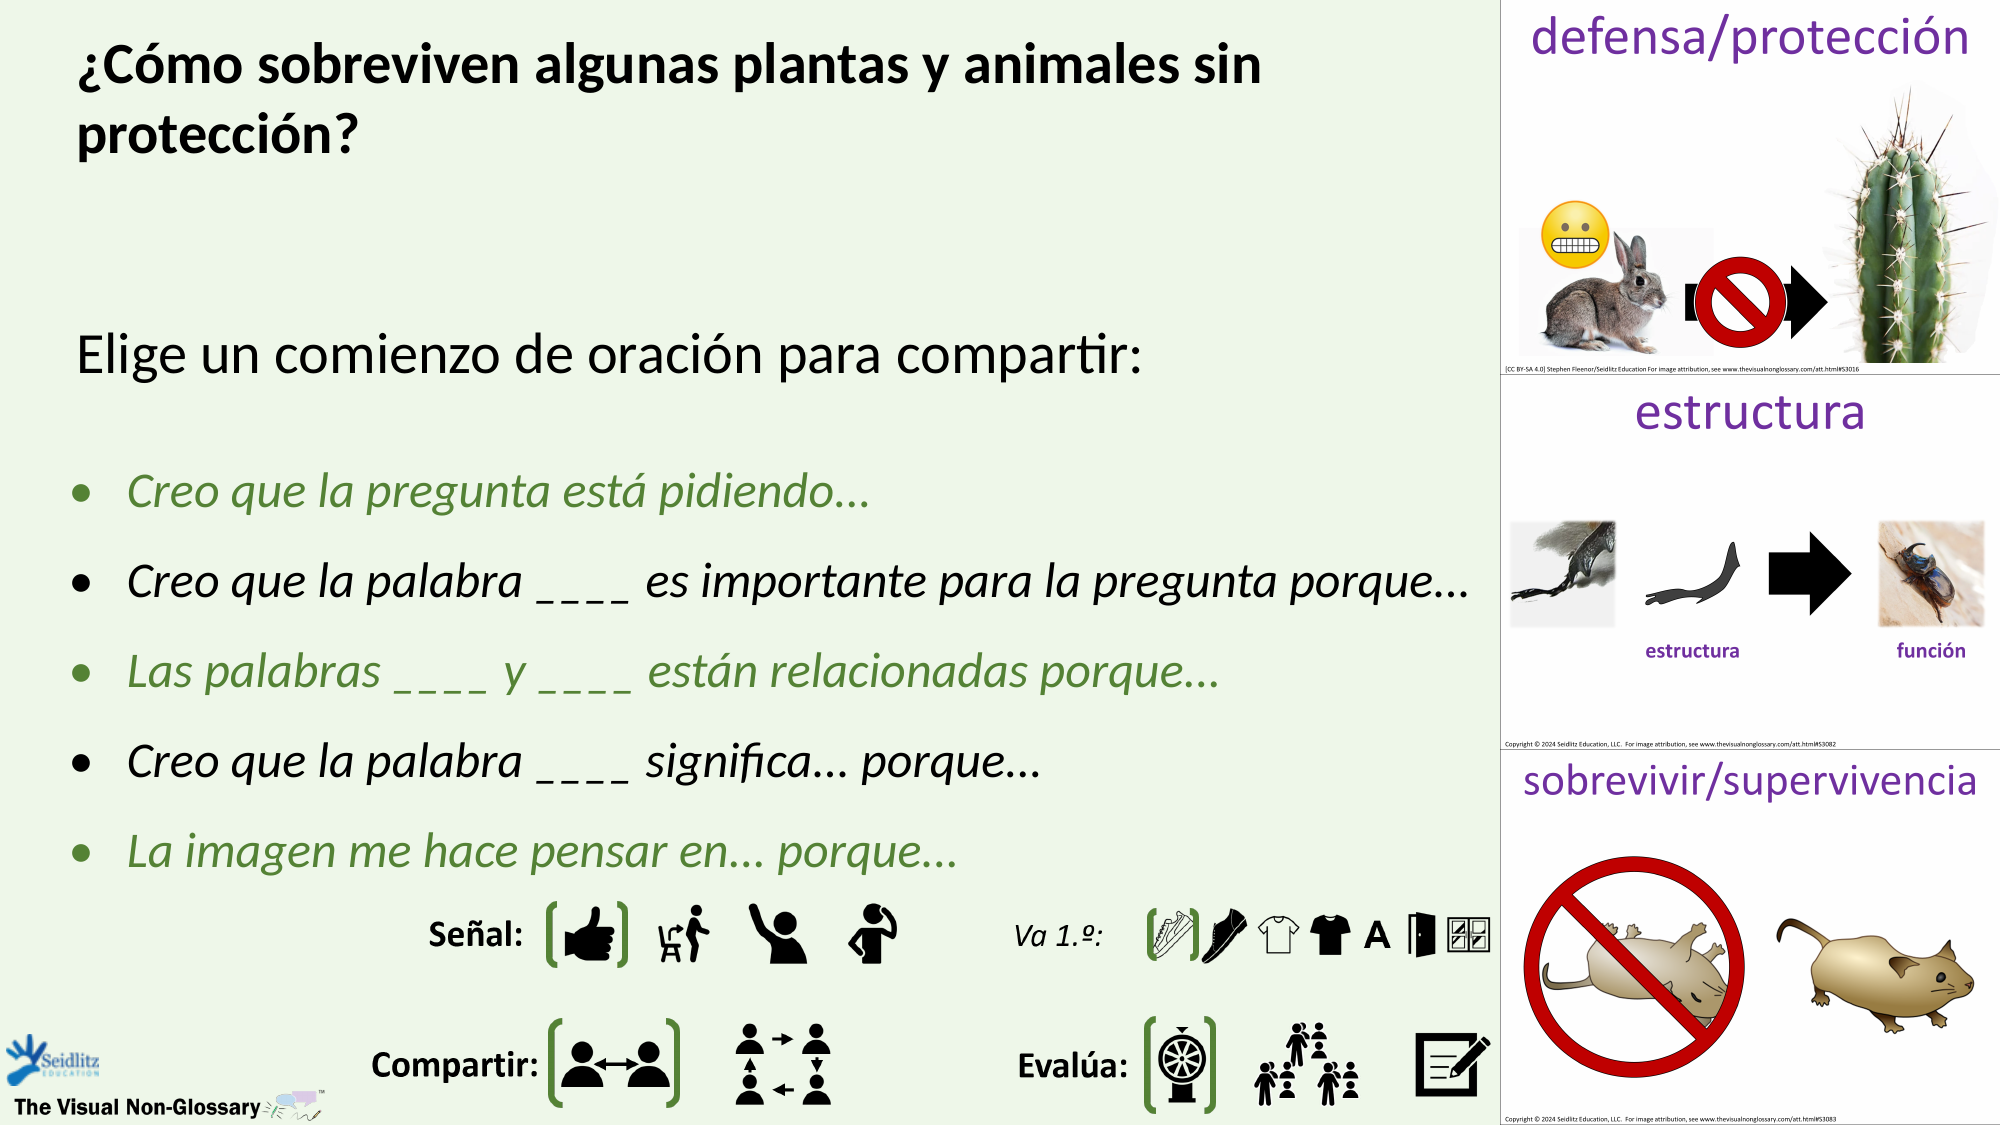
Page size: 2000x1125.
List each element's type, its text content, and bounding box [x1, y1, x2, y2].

text_box Elige un comienzo de oración para compartir: [61, 307, 1479, 374]
picture [1499, 0, 2000, 1125]
picture [0, 1034, 328, 1125]
picture [347, 899, 1491, 1114]
text_box • Creo que la pregunta está pidiendo... • Creo que la palabra ____ es importante para la pregunta porque... • Las palabras ____ y ____ están relacionadas porque... • Creo que la palabra ____ significa... porque... • La imagen me hace pensar en... porque... [53, 374, 1487, 885]
text_box ¿Cómo sobreviven algunas plantas y animales sin protección? [61, 17, 1479, 173]
